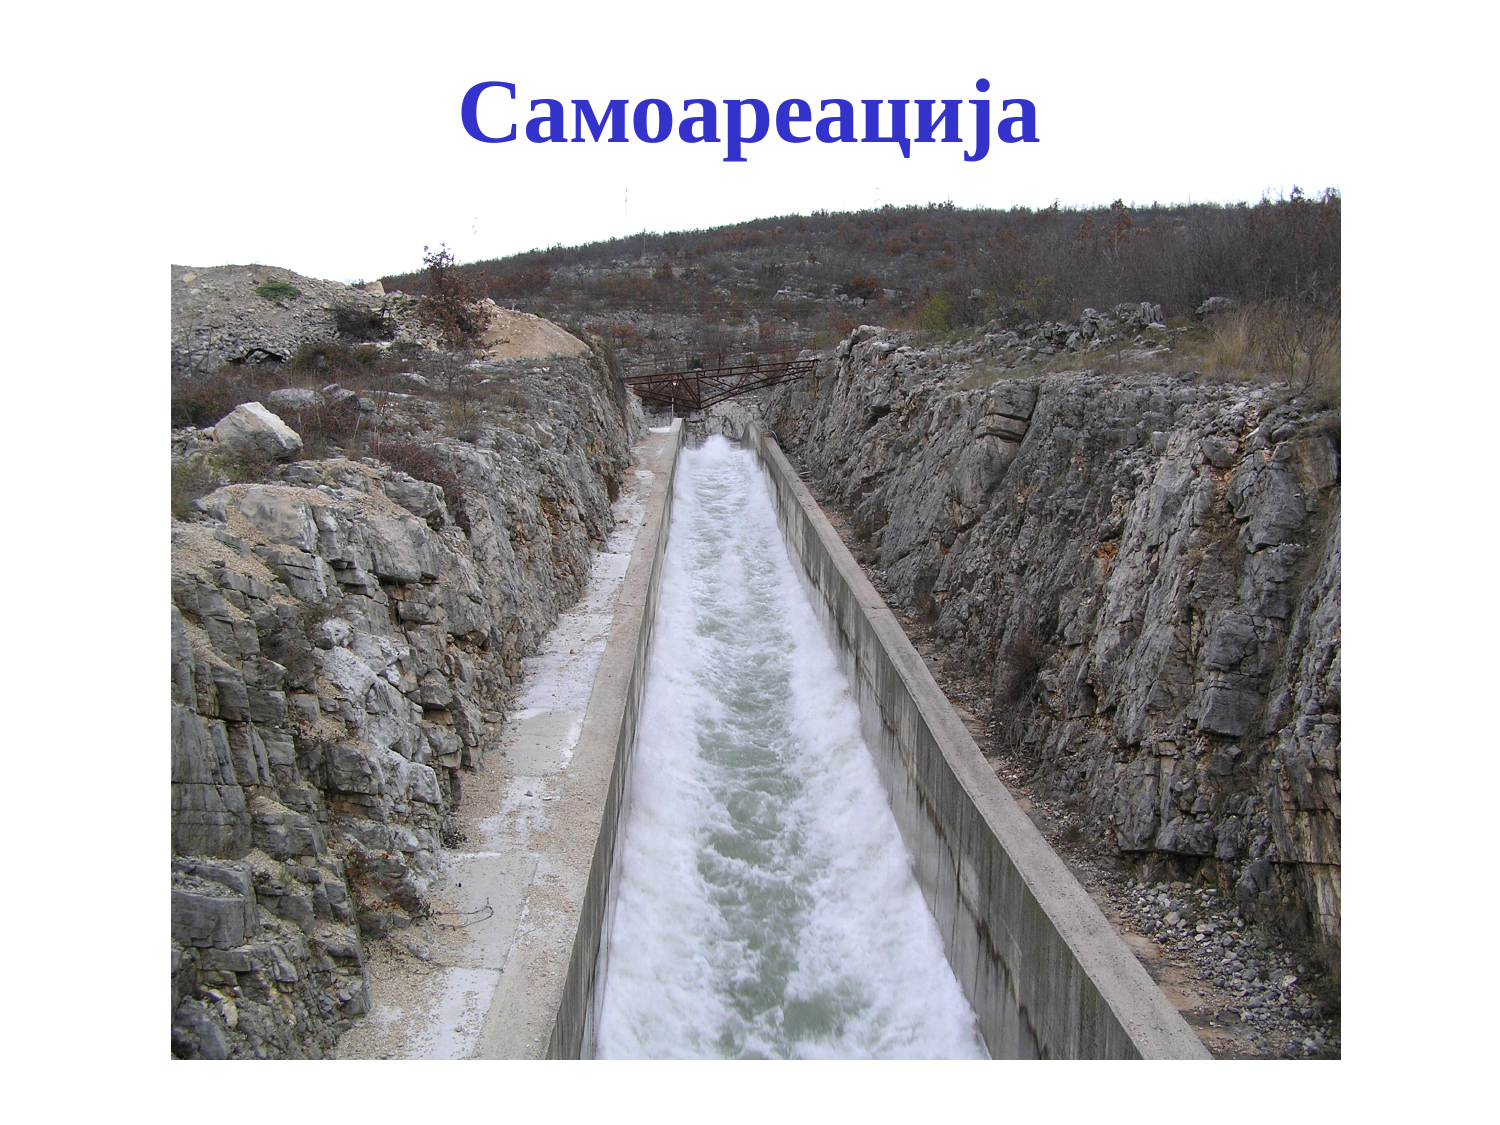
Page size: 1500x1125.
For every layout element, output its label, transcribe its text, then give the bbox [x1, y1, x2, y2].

picture [170, 184, 1341, 1060]
title Самоареација [112, 37, 1388, 176]
